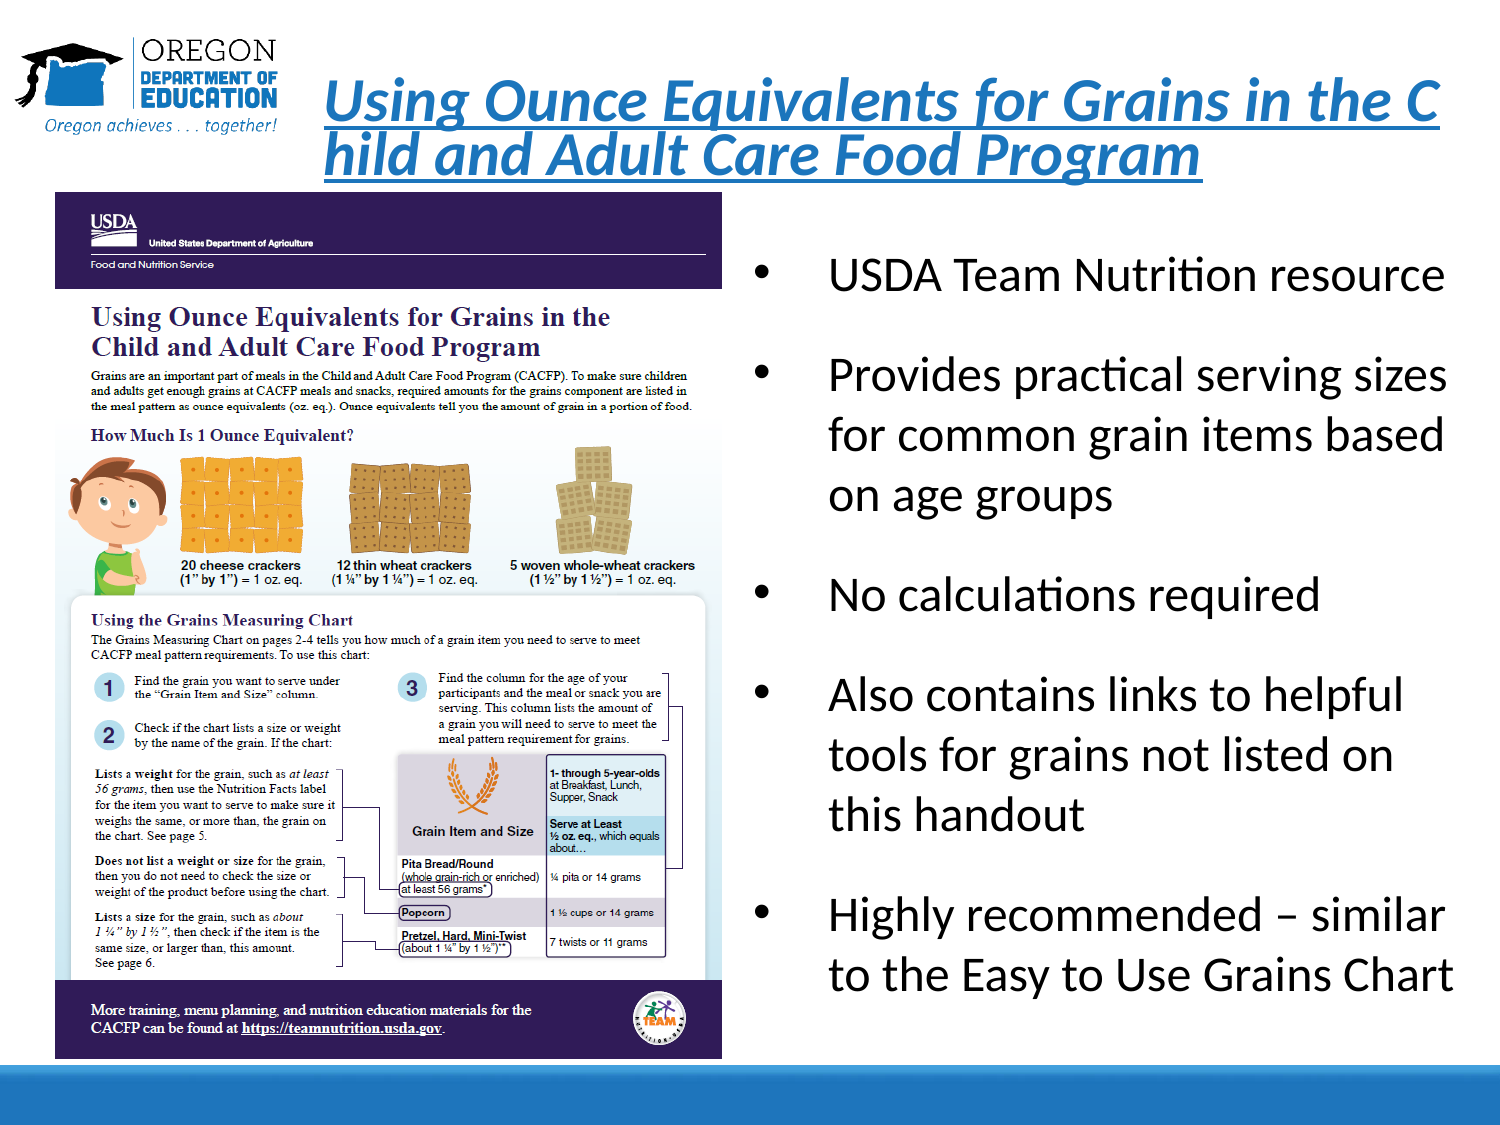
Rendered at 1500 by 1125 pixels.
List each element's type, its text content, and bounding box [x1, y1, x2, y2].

picture [0, 8, 309, 170]
picture [0, 1065, 1500, 1125]
text_box USDA Team Nutrition resource Provides practical serving sizes for common grain items based on age groups No calculations required Also contains links to helpful tools for grains not listed on this handout Highly recommended – similar to the Easy to Use Grains Chart [738, 233, 1471, 1009]
picture [55, 192, 722, 1059]
title Using Ounce Equivalents for Grains in the Child and Adult Care Food Program [308, 18, 1482, 185]
